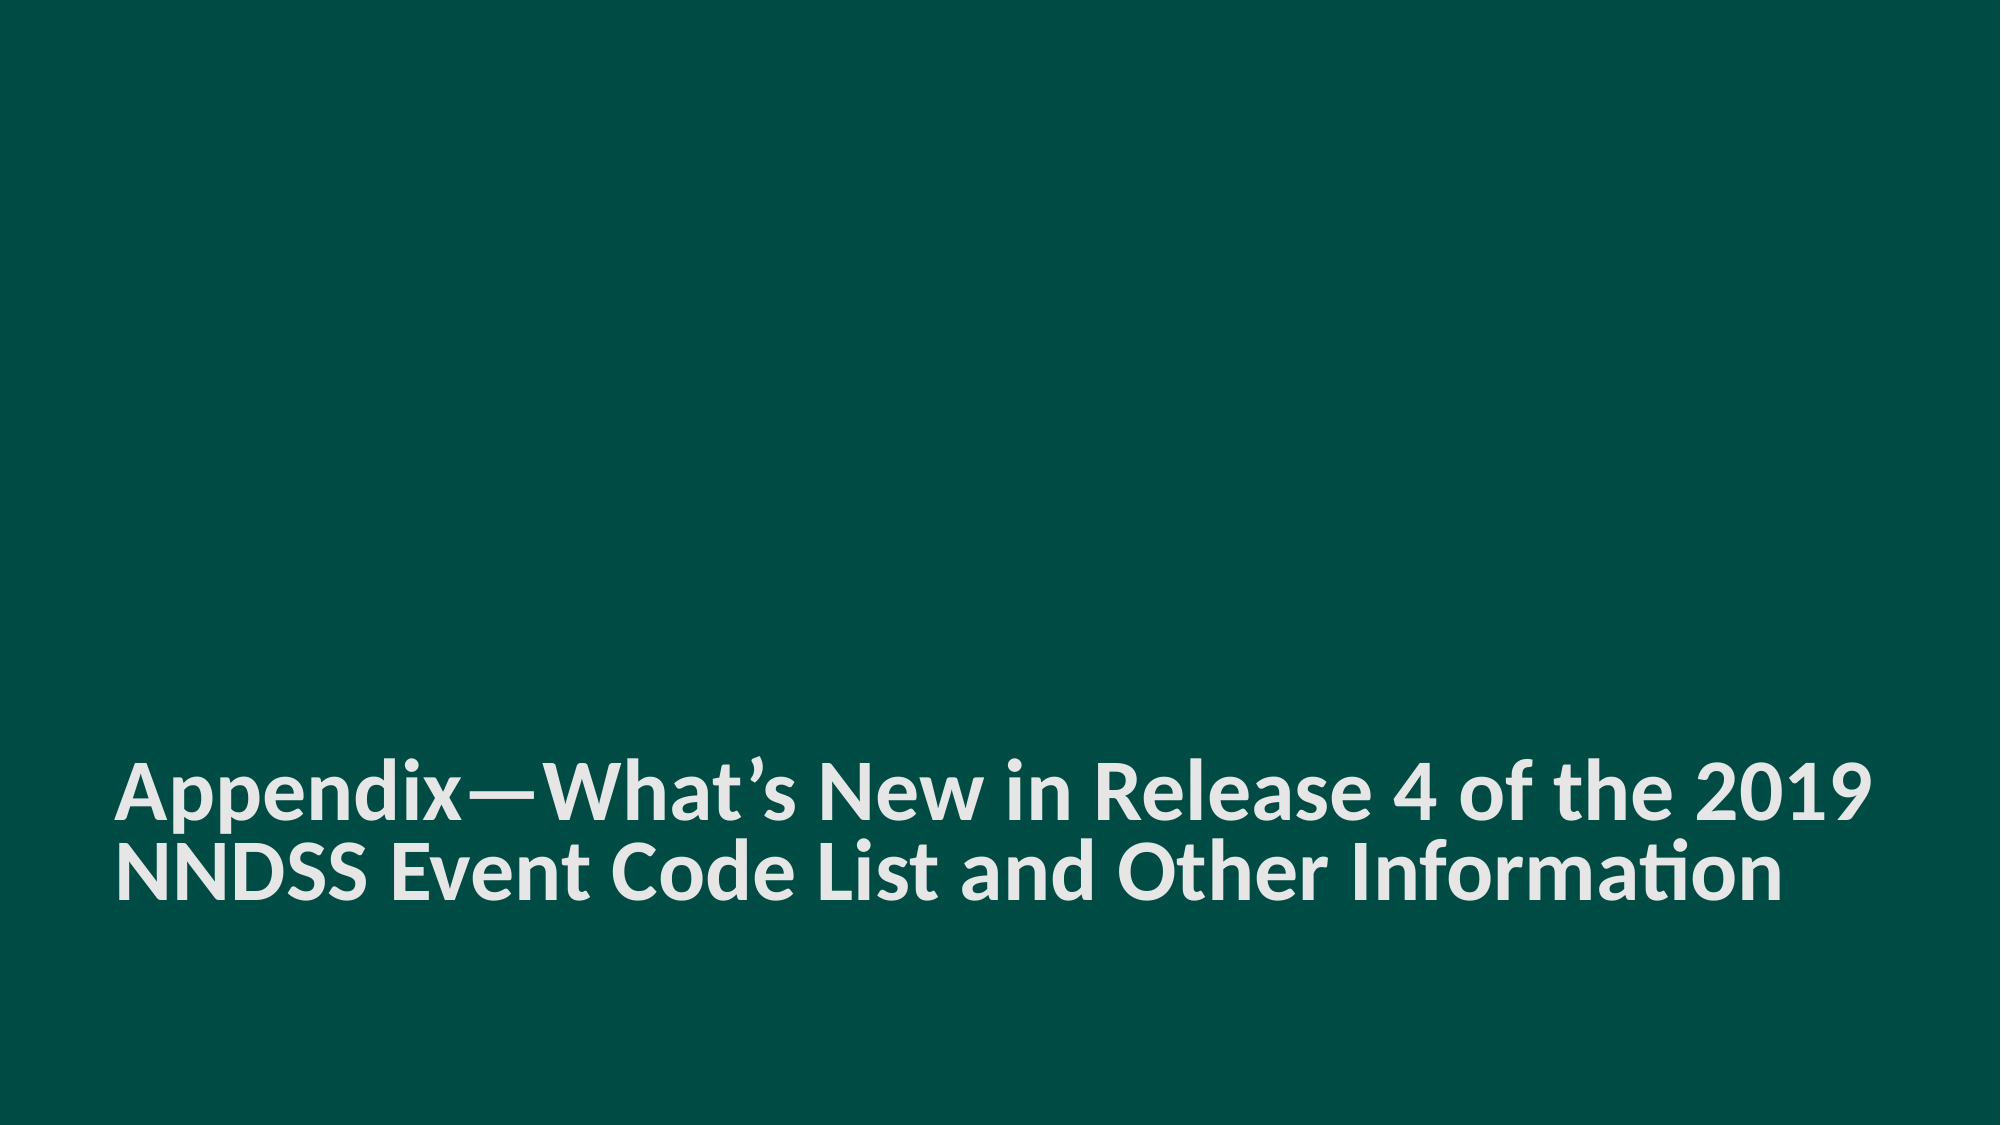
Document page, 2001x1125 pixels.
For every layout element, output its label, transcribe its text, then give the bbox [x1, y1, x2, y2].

title Appendix—What’s New in Release 4 of the 2019 NNDSS Event Code List and Other Information [99, 732, 1915, 924]
